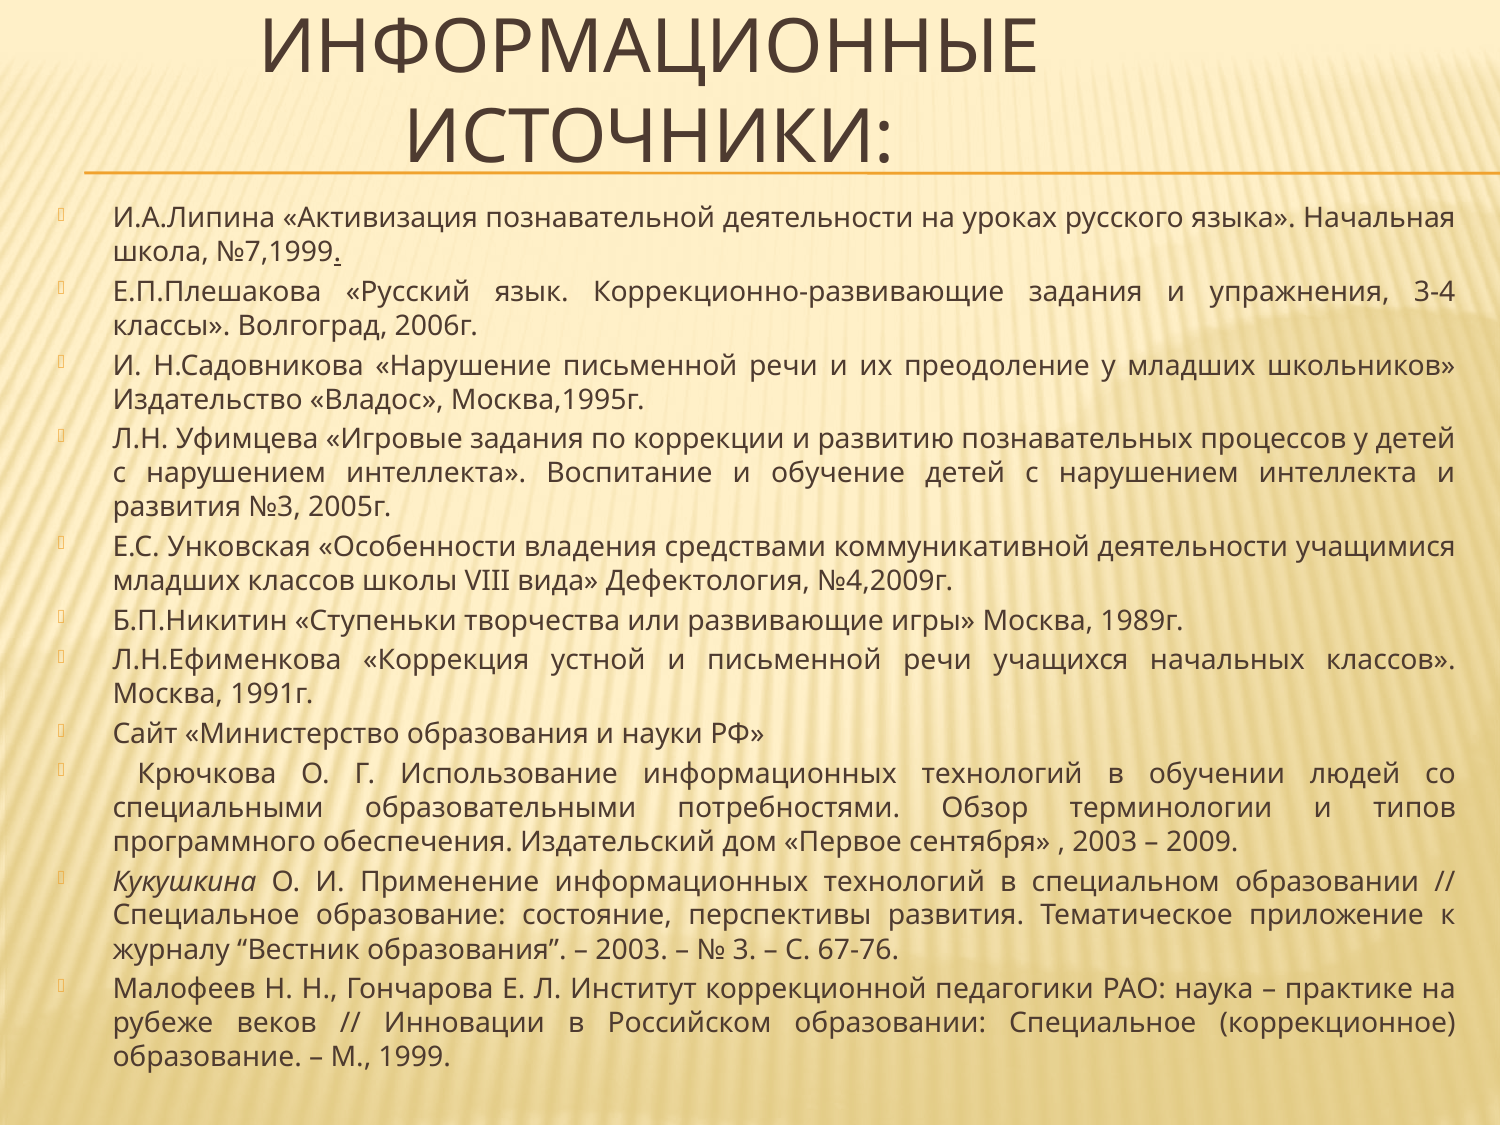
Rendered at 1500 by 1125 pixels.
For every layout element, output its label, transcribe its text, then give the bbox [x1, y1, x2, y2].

title Информационные источники: [35, 0, 1263, 176]
list И.А.Липина «Активизация познавательной деятельности на уроках русского языка». Начальная школа, №7,1999. Е.П.Плешакова «Русский язык. Коррекционно-развивающие задания и упражнения, 3-4 классы». Волгоград, 2006г. И. Н.Садовникова «Нарушение письменной речи и их преодоление у младших школьников» Издательство «Владос», Москва,1995г. Л.Н. Уфимцева «Игровые задания по коррекции и развитию познавательных процессов у детей с нарушением интеллекта». Воспитание и обучение детей с нарушением интеллекта и развития №3, 2005г. Е.С. Унковская «Особенности владения средствами коммуникативной деятельности учащимися младших классов школы VIII вида» Дефектология, №4,2009г. Б.П.Никитин «Ступеньки творчества или развивающие игры» Москва, 1989г. Л.Н.Ефименкова «Коррекция устной и письменной речи учащихся начальных классов». Москва, 1991г. Сайт «Министерство образования и науки РФ» Крючкова О. Г. Использование информационных технологий в обучении людей со специальными образовательными потребностями. Обзор терминологии и типов программного обеспечения. Издательский дом «Первое сентября» , 2003 – 2009. Кукушкина О. И. Применение информационных технологий в специальном образовании // Специальное образование: состояние, перспективы развития. Тематическое приложение к журналу “Вестник образования”. – 2003. – № 3. – С. 67-76. Малофеев Н. Н., Гончарова Е. Л. Институт коррекционной педагогики РАО: наука – практике на рубеже веков // Инновации в Российском образовании: Специальное (коррекционное) образование. – М., 1999. [43, 152, 1471, 1083]
